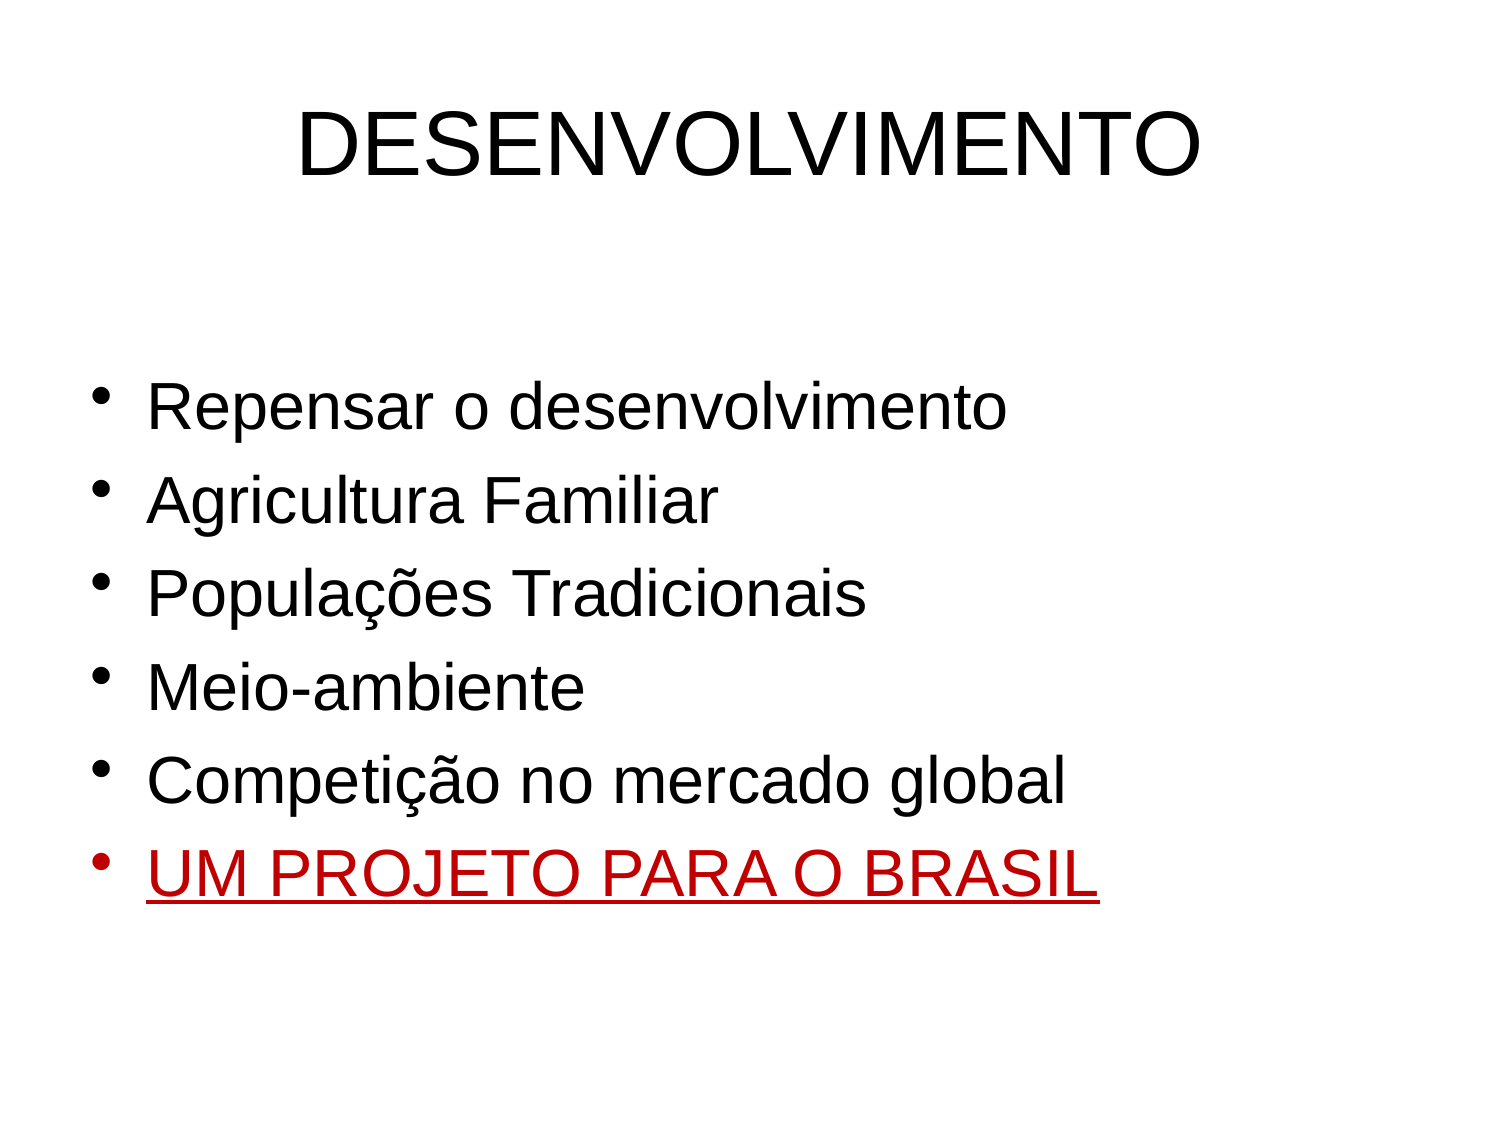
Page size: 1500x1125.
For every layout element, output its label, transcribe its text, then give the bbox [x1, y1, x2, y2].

title DESENVOLVIMENTO [75, 45, 1425, 233]
list Repensar o desenvolvimento Agricultura Familiar Populações Tradicionais Meio-ambiente Competição no mercado global UM PROJETO PARA O BRASIL [75, 262, 1425, 1005]
